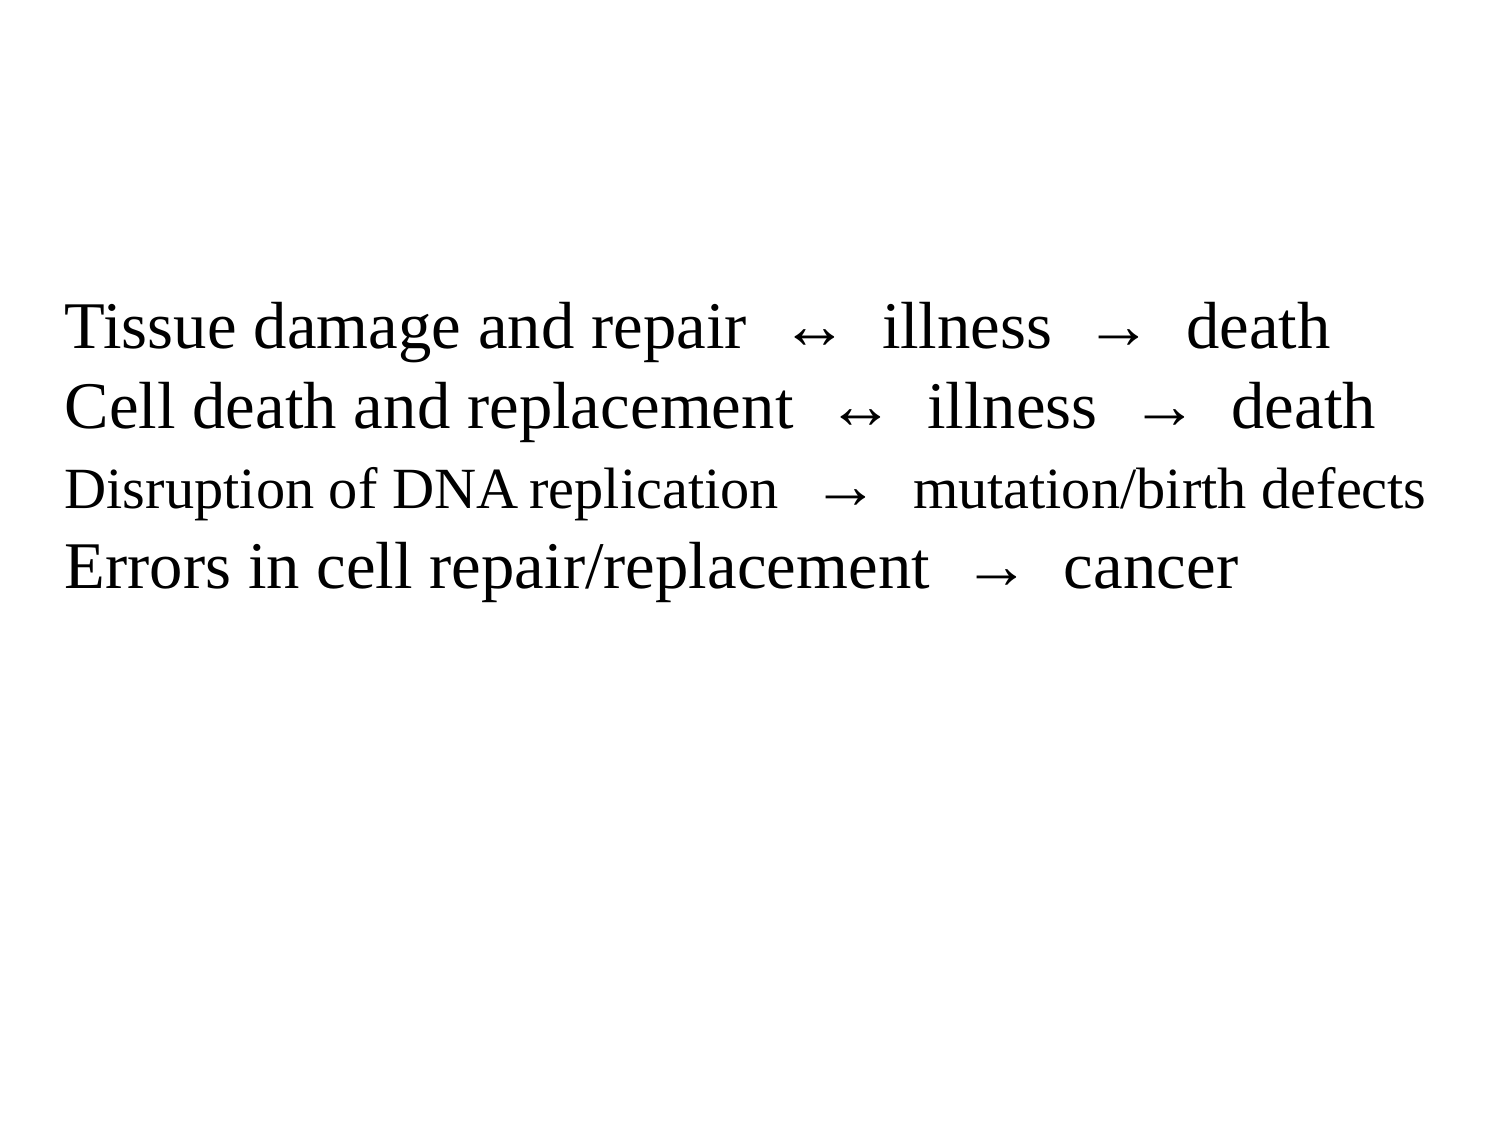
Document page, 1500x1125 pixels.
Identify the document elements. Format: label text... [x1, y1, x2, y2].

text_box Tissue damage and repair ↔ illness → death Cell death and replacement ↔ illness → death Disruption of DNA replication → mutation/birth defects Errors in cell repair/replacement → cancer [50, 274, 1450, 610]
